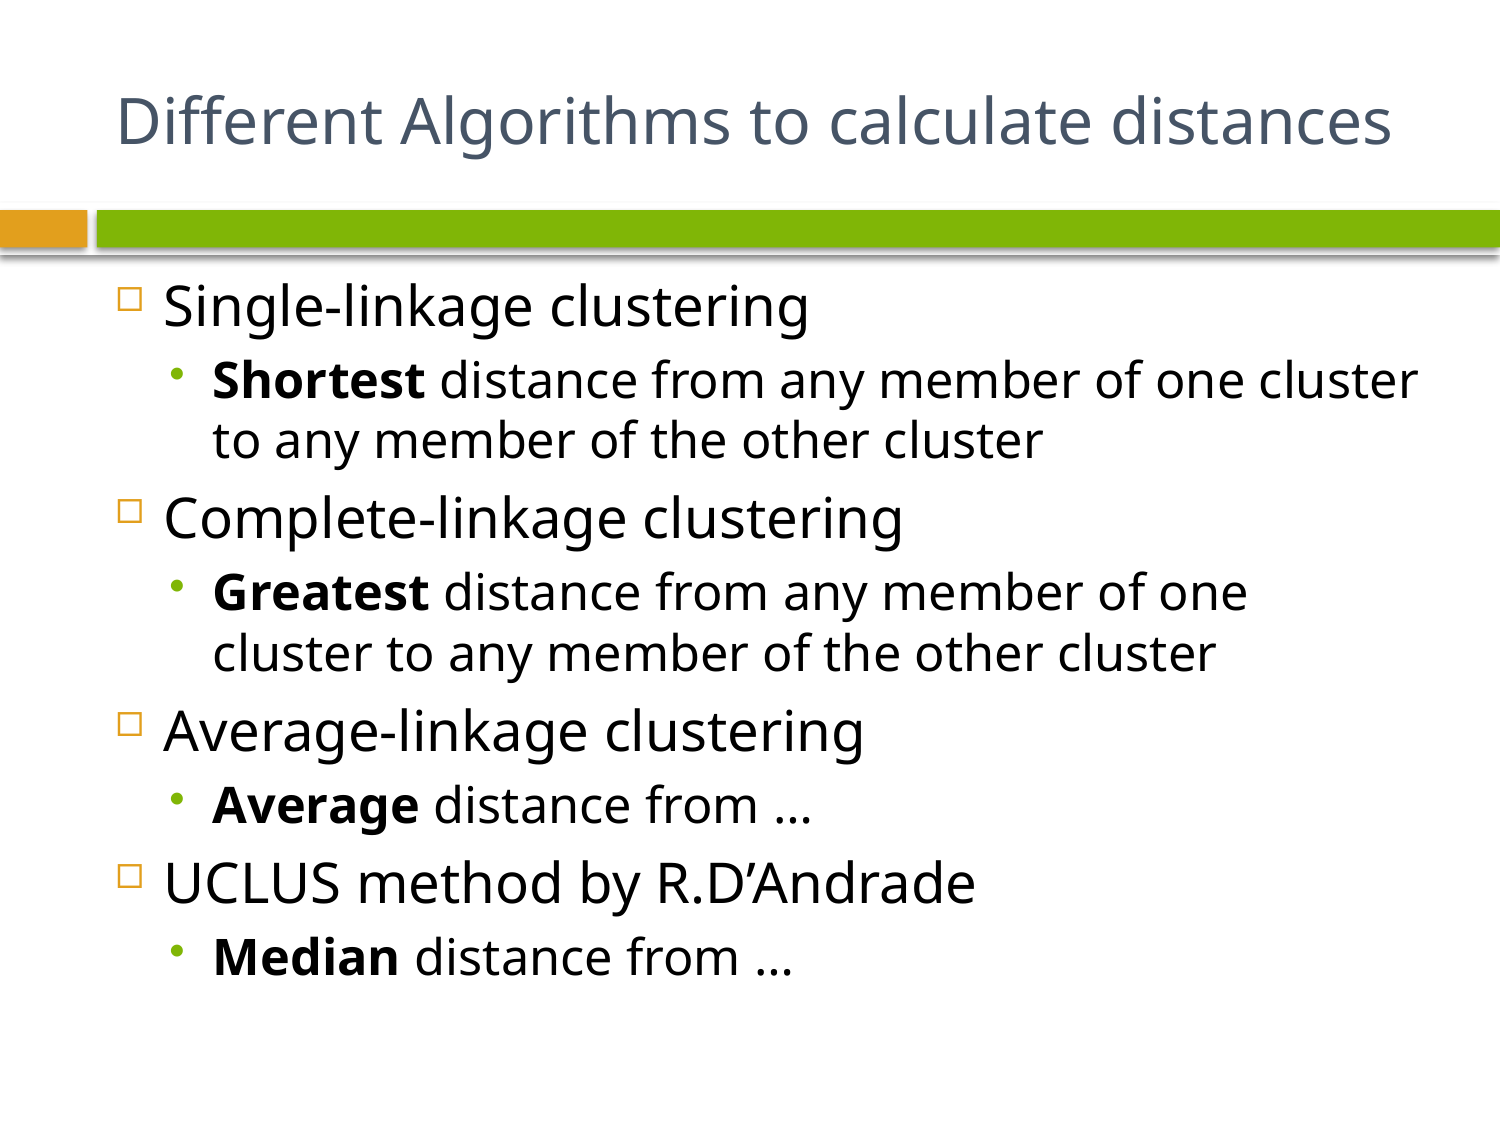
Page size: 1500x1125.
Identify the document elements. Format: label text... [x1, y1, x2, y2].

list Single-linkage clustering Shortest distance from any member of one cluster to any member of the other cluster Complete-linkage clustering Greatest distance from any member of one cluster to any member of the other cluster Average-linkage clustering Average distance from … UCLUS method by R.D’Andrade Median distance from … [100, 262, 1438, 1000]
title Different Algorithms to calculate distances [100, 37, 1438, 200]
